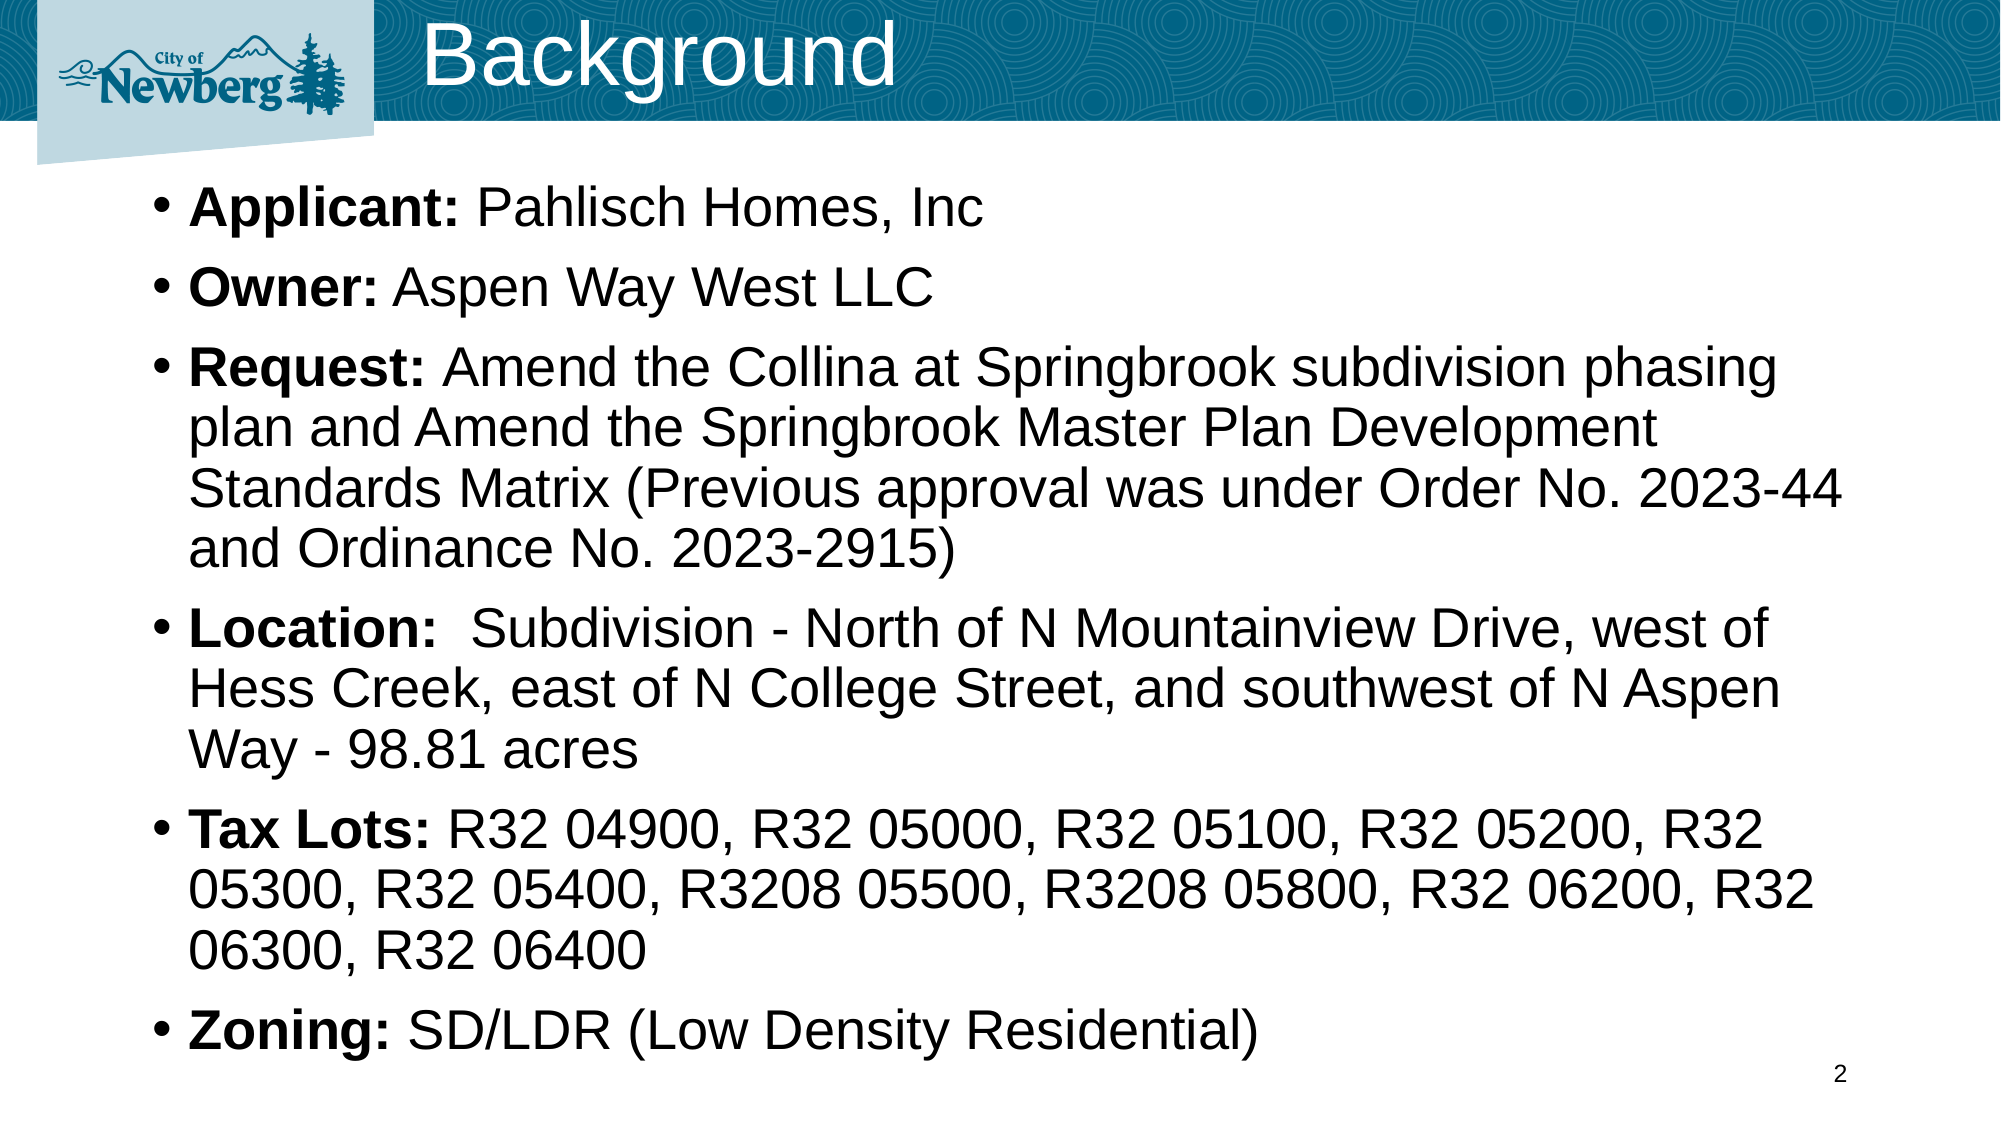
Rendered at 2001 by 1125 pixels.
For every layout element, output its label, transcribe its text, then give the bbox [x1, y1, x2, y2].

title Background [405, 0, 1301, 113]
list Applicant: Pahlisch Homes, Inc Owner: Aspen Way West LLC Request: Amend the Collina at Springbrook subdivision phasing plan and Amend the Springbrook Master Plan Development Standards Matrix (Previous approval was under Order No. 2023-44 and Ordinance No. 2023-2915) Location: Subdivision - North of N Mountainview Drive, west of Hess Creek, east of N College Street, and southwest of N Aspen Way - 98.81 acres Tax Lots: R32 04900, R32 05000, R32 05100, R32 05200, R32 05300, R32 05400, R3208 05500, R3208 05800, R32 06200, R32 06300, R32 06400 Zoning: SD/LDR (Low Density Residential) [137, 170, 1863, 1076]
slide_number 2 [1412, 1042, 1863, 1103]
picture [0, 0, 2001, 1125]
